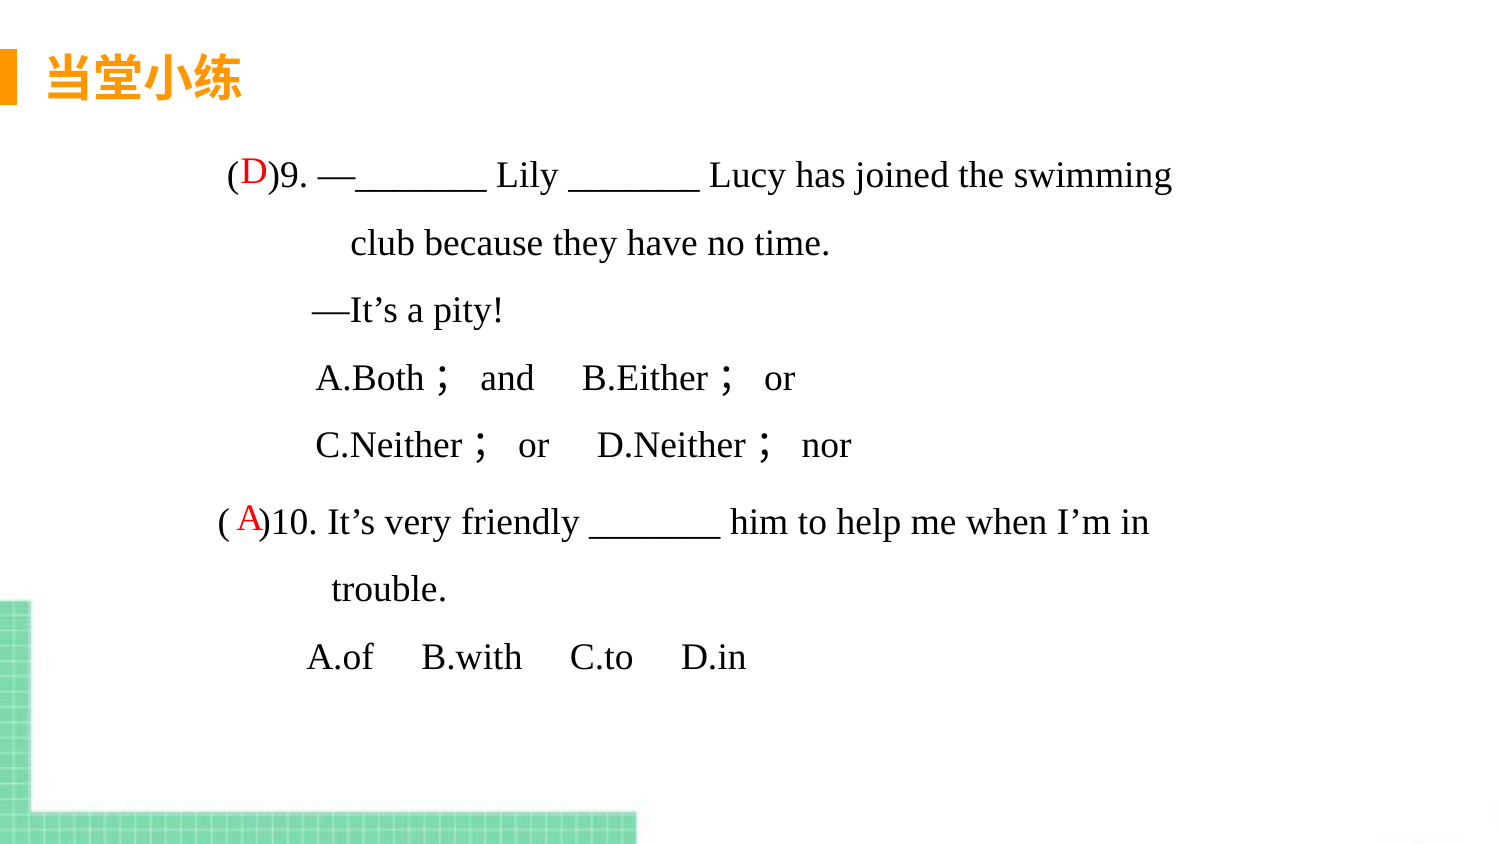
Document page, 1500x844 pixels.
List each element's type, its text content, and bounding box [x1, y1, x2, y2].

text_box ( )9. —_______ Lily _______ Lucy has joined the swimming club because they have no time. —It’s a pity! A.Both；and B.Either；or C.Neither；or D.Neither；nor [215, 121, 1197, 468]
text_box A [225, 487, 291, 544]
text_box 当堂小练 [31, 41, 255, 113]
text_box ( )10. It’s very friendly _______ him to help me when I’m in trouble. A.of B.with C.to D.in [206, 468, 1238, 683]
picture [0, 0, 1500, 844]
text_box D [229, 140, 300, 197]
text_box [0, 49, 18, 106]
